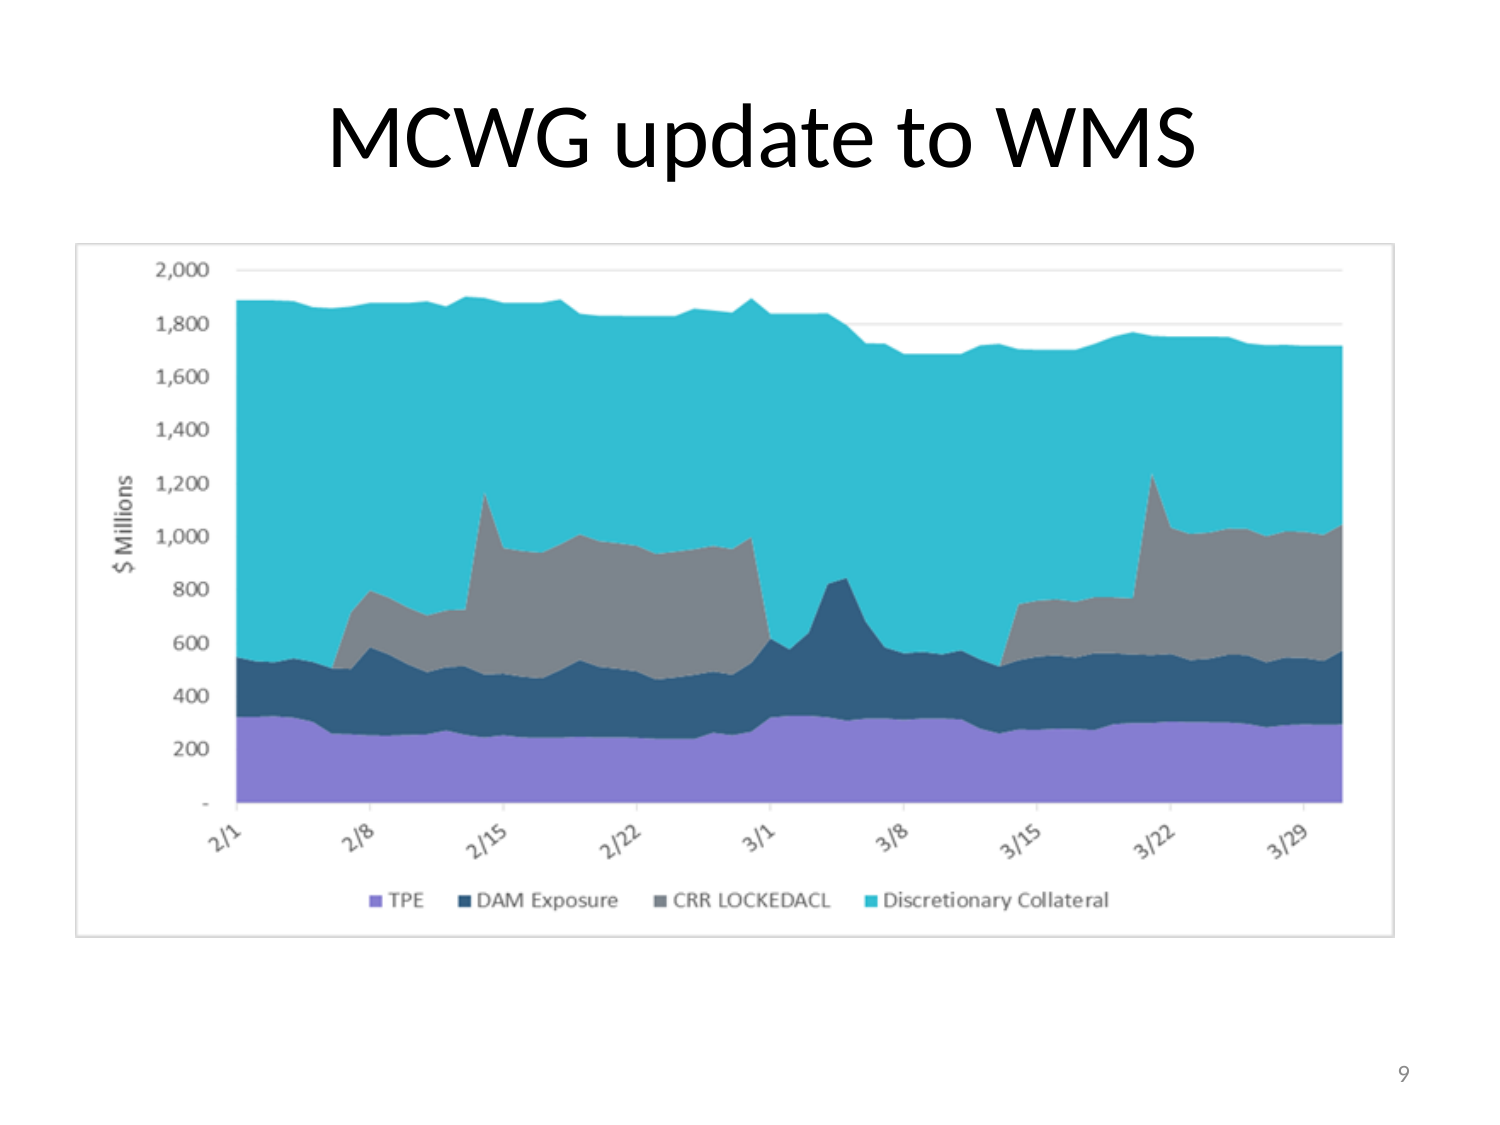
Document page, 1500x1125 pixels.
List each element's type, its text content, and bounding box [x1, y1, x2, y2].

picture [74, 243, 1395, 938]
slide_number 9 [1074, 1042, 1425, 1103]
title MCWG update to WMS [87, 62, 1438, 200]
